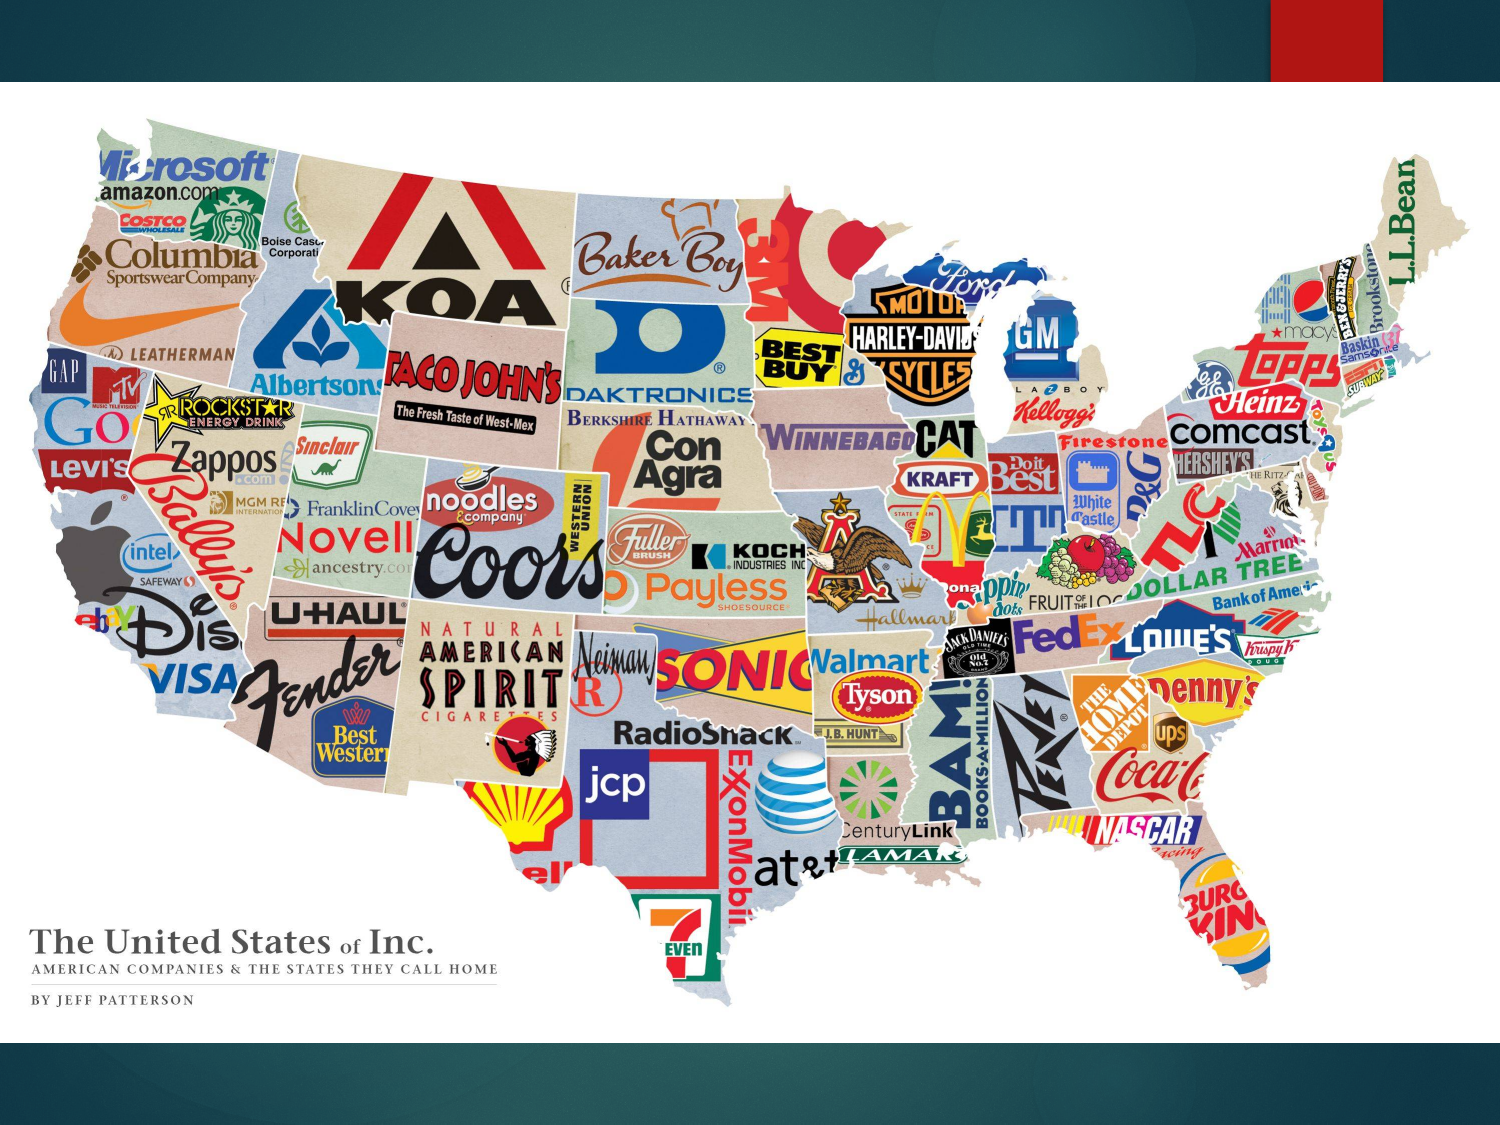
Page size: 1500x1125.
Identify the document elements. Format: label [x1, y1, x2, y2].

picture [0, 82, 1500, 1043]
